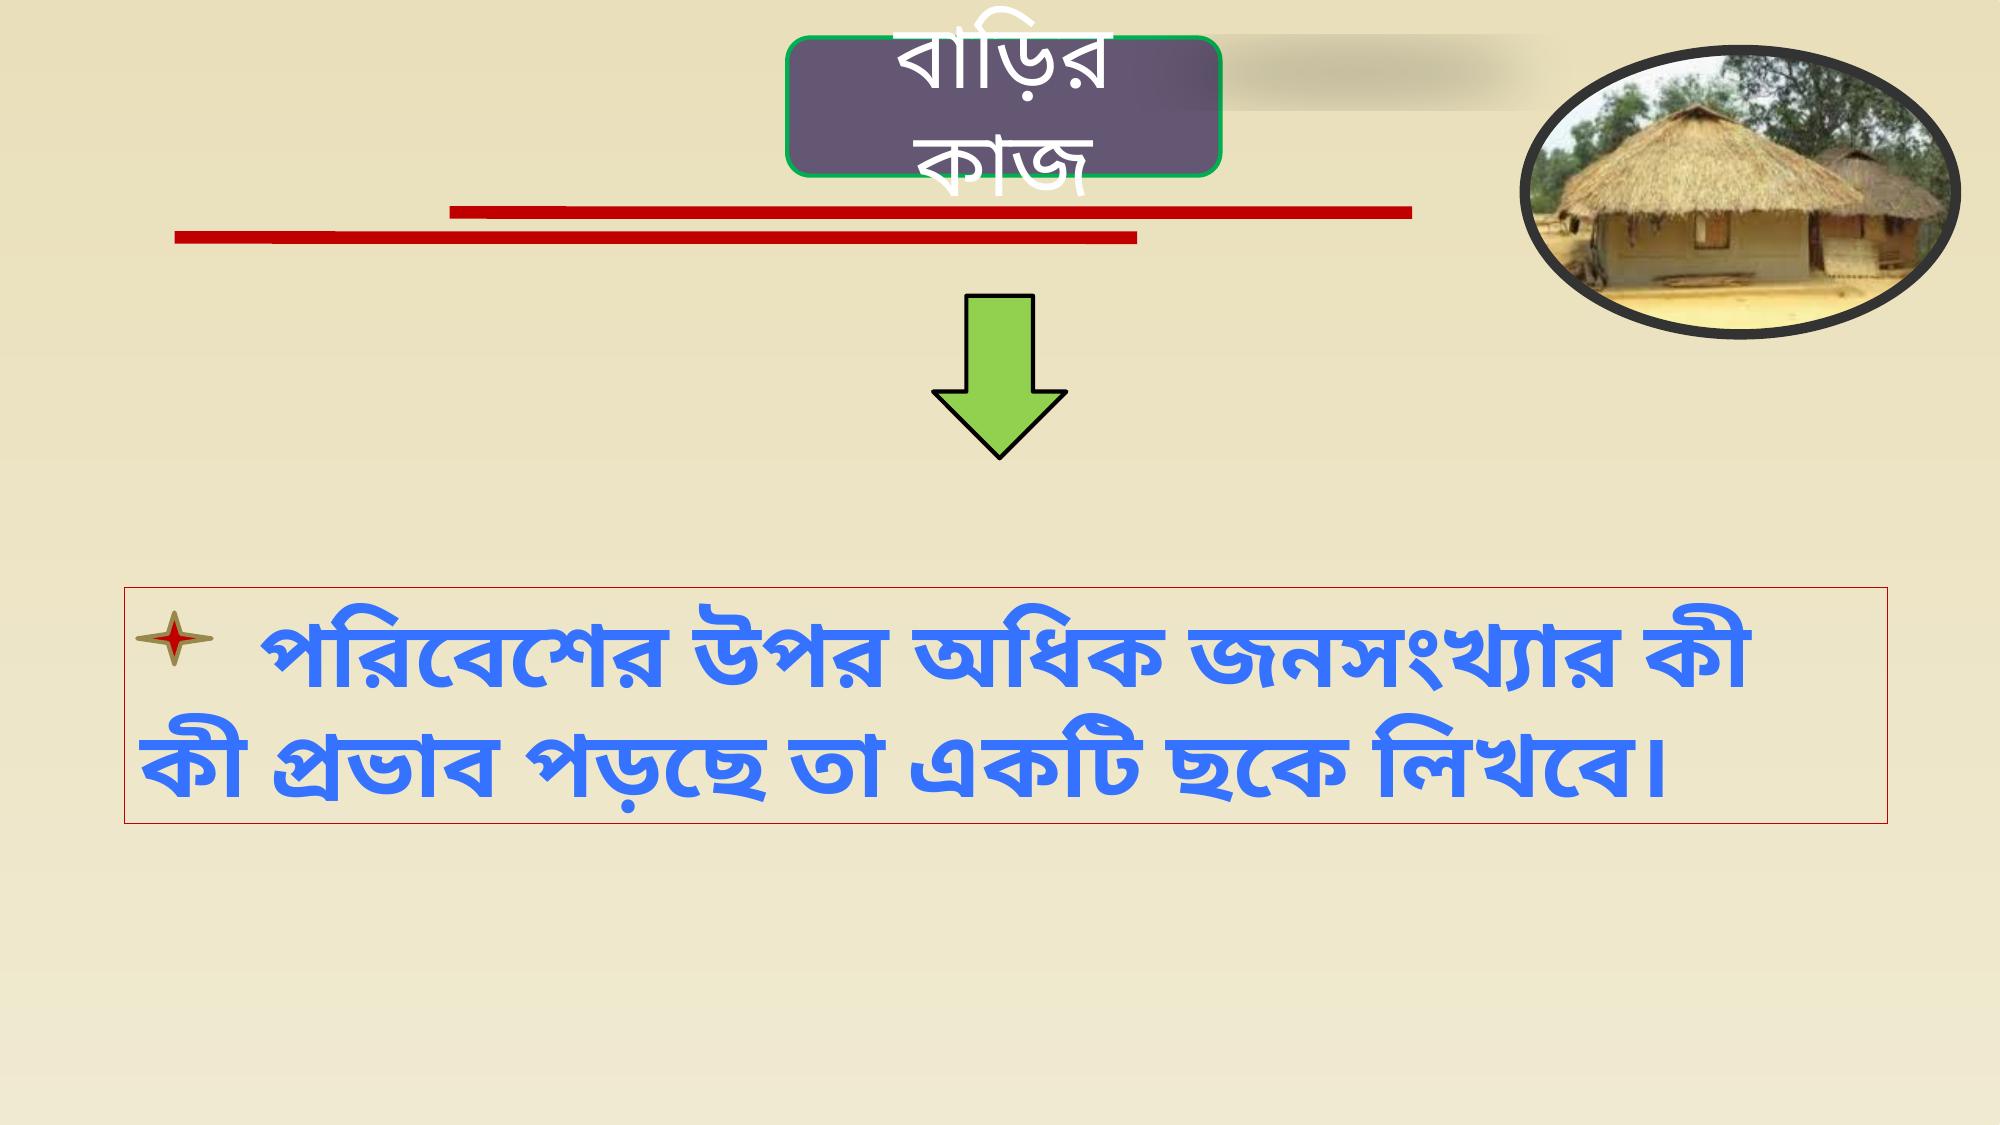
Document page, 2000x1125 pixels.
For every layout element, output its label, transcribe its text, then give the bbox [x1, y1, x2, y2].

text_box [931, 293, 1069, 461]
picture [1524, 49, 1957, 335]
text_box বাড়ির কাজ [785, 35, 1223, 178]
text_box পরিবেশের উপর অধিক জনসংখ্যার কী কী প্রভাব পড়ছে তা একটি ছকে লিখবে। [124, 587, 1888, 824]
